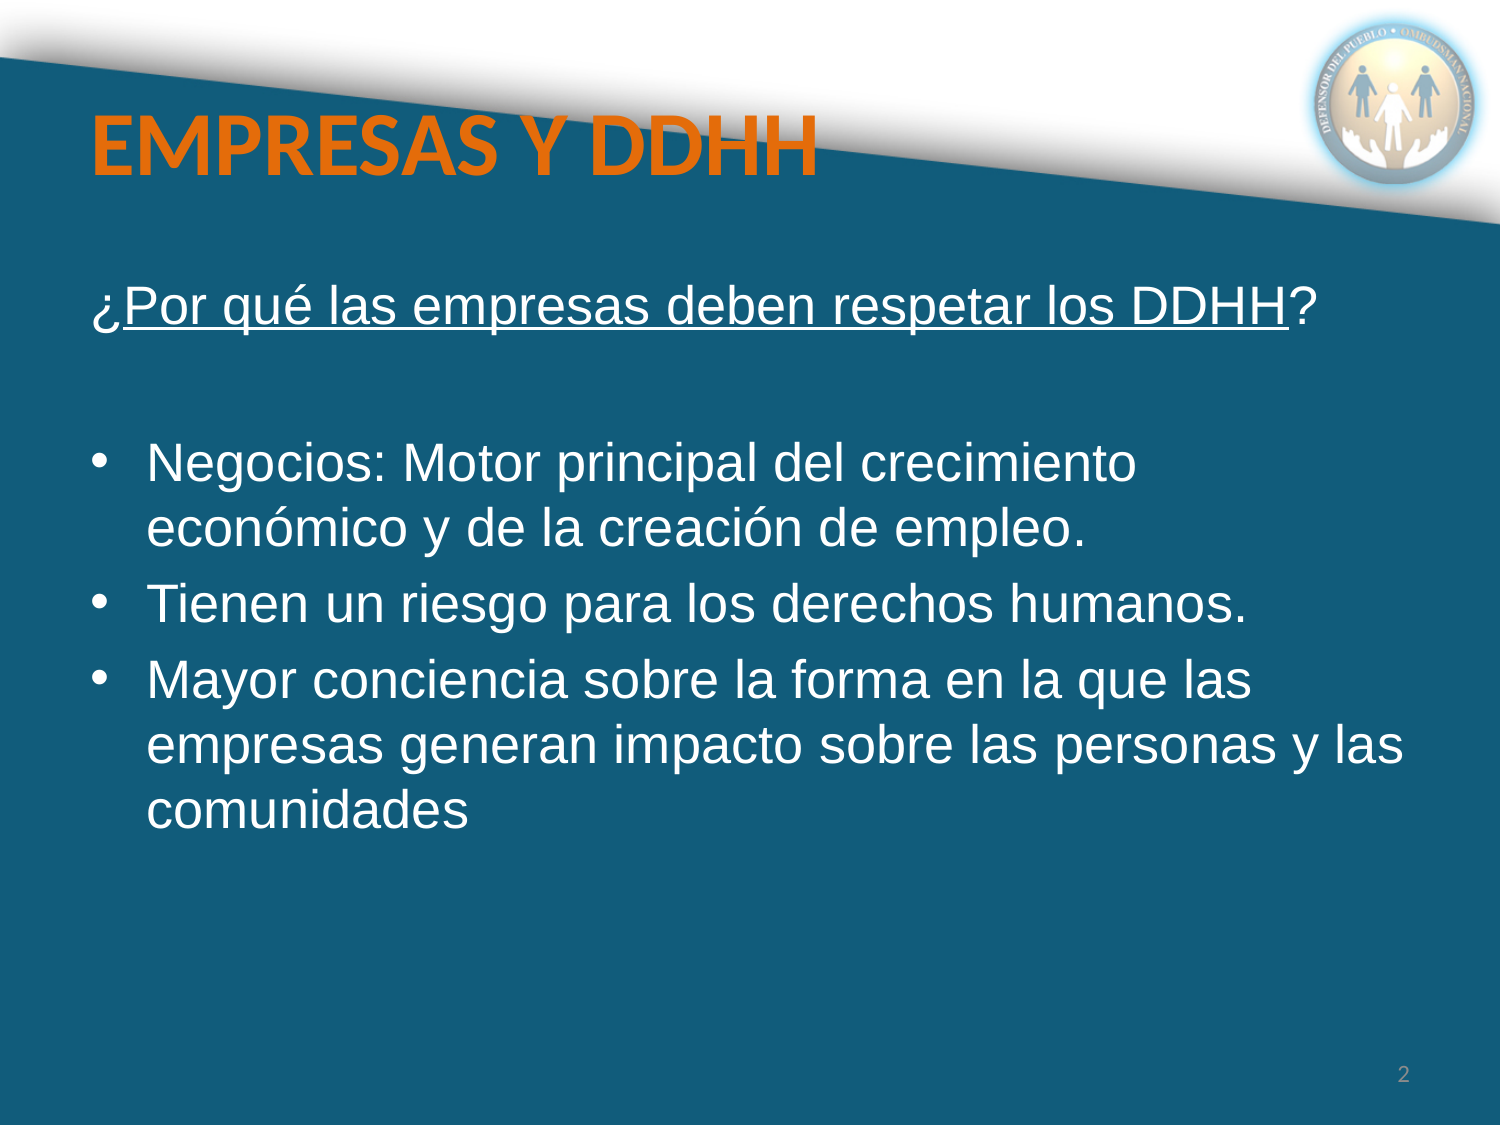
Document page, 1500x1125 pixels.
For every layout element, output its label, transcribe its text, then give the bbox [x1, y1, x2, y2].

list ¿Por qué las empresas deben respetar los DDHH? Negocios: Motor principal del crecimiento económico y de la creación de empleo. Tienen un riesgo para los derechos humanos. Mayor conciencia sobre la forma en la que las empresas generan impacto sobre las personas y las comunidades [75, 262, 1425, 976]
picture [0, 0, 1500, 1125]
title EMPRESAS Y DDHH [75, 45, 1425, 233]
slide_number 2 [1074, 1042, 1425, 1103]
